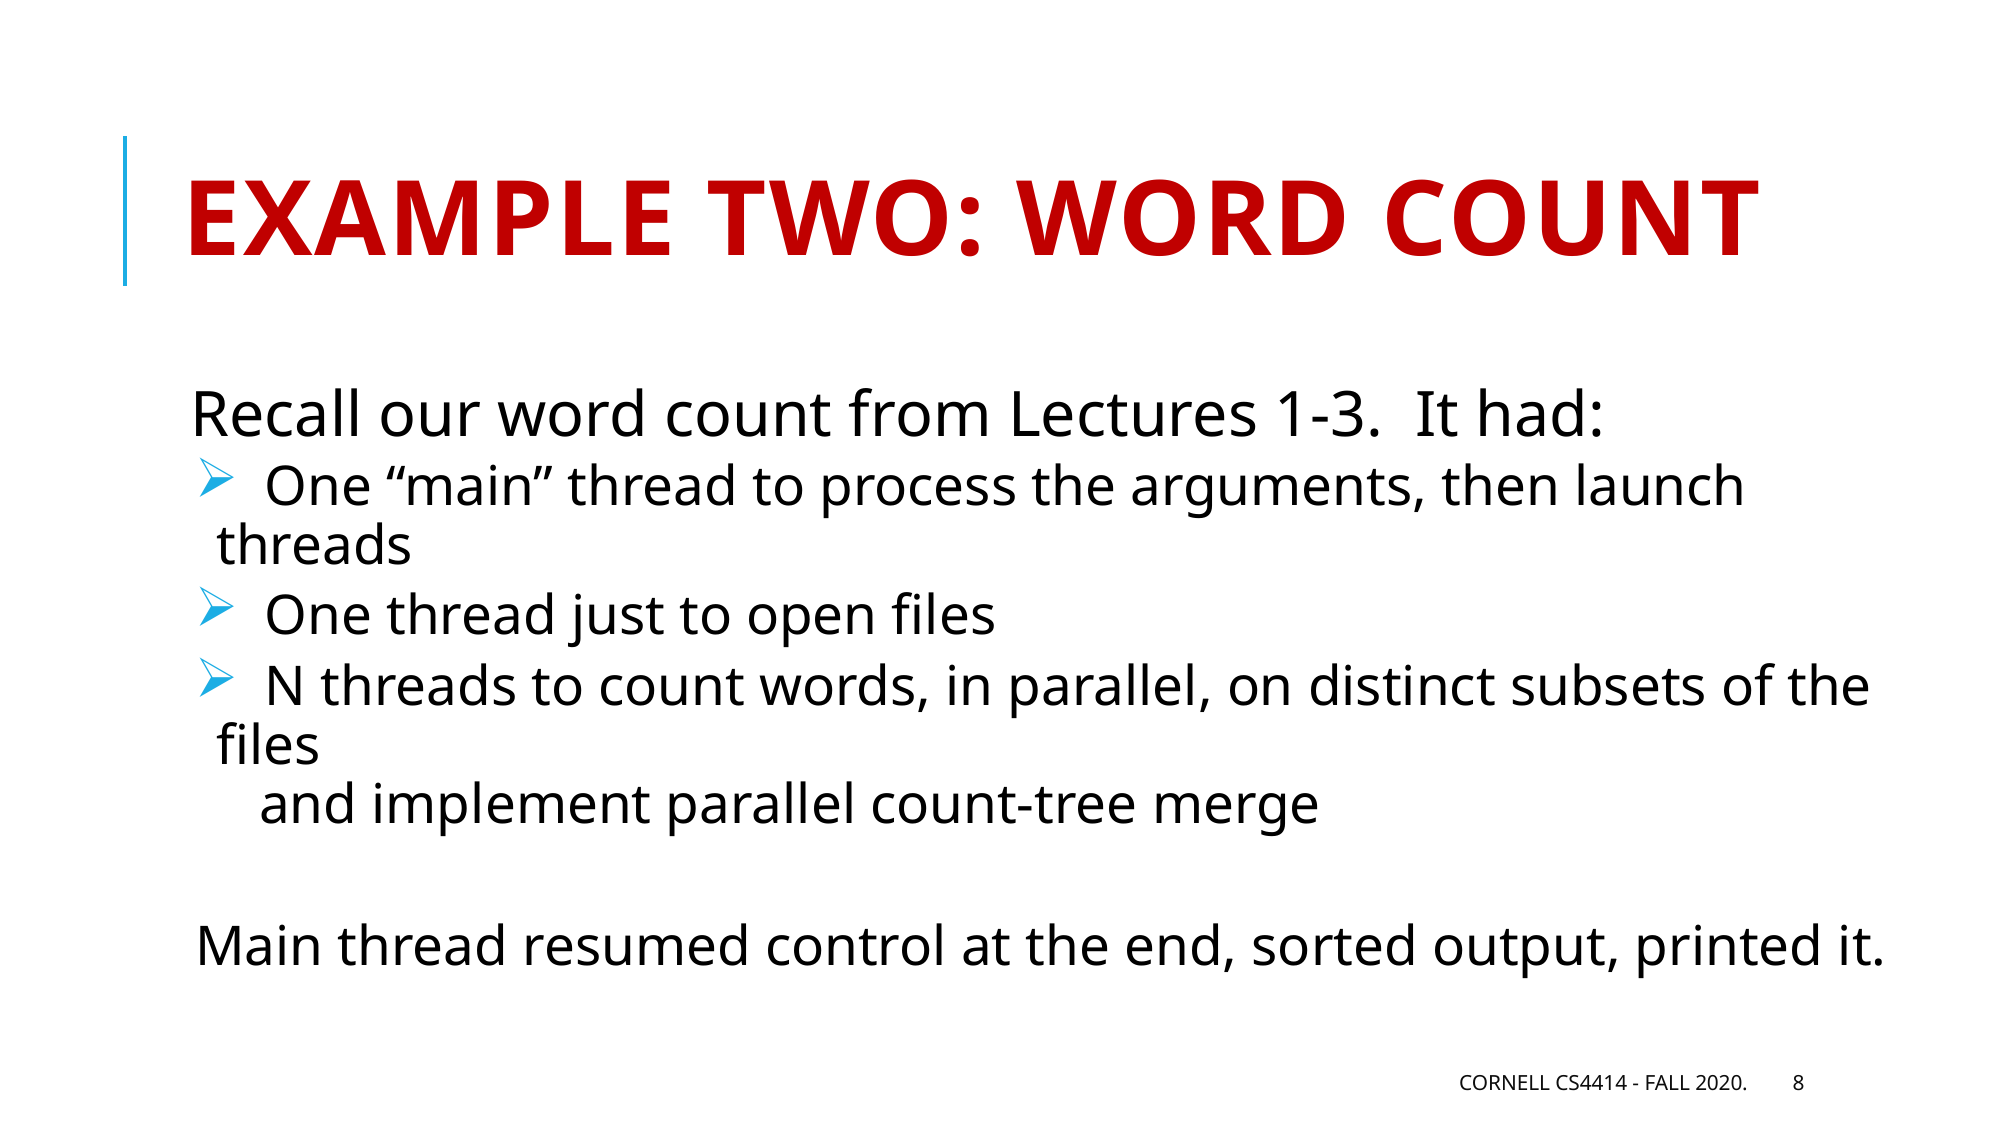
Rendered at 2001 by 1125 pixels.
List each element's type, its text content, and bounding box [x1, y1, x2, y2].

title Example two: Word Count [168, 102, 1914, 349]
footer Cornell CS4414 - Fall 2020. [794, 1061, 1763, 1107]
slide_number 8 [1777, 1061, 1938, 1107]
list Recall our word count from Lectures 1-3. It had: One “main” thread to process the arguments, then launch threads One thread just to open files N threads to count words, in parallel, on distinct subsets of the files and implement parallel count-tree merge Main thread resumed control at the end, sorted output, printed it. [168, 375, 1914, 1035]
